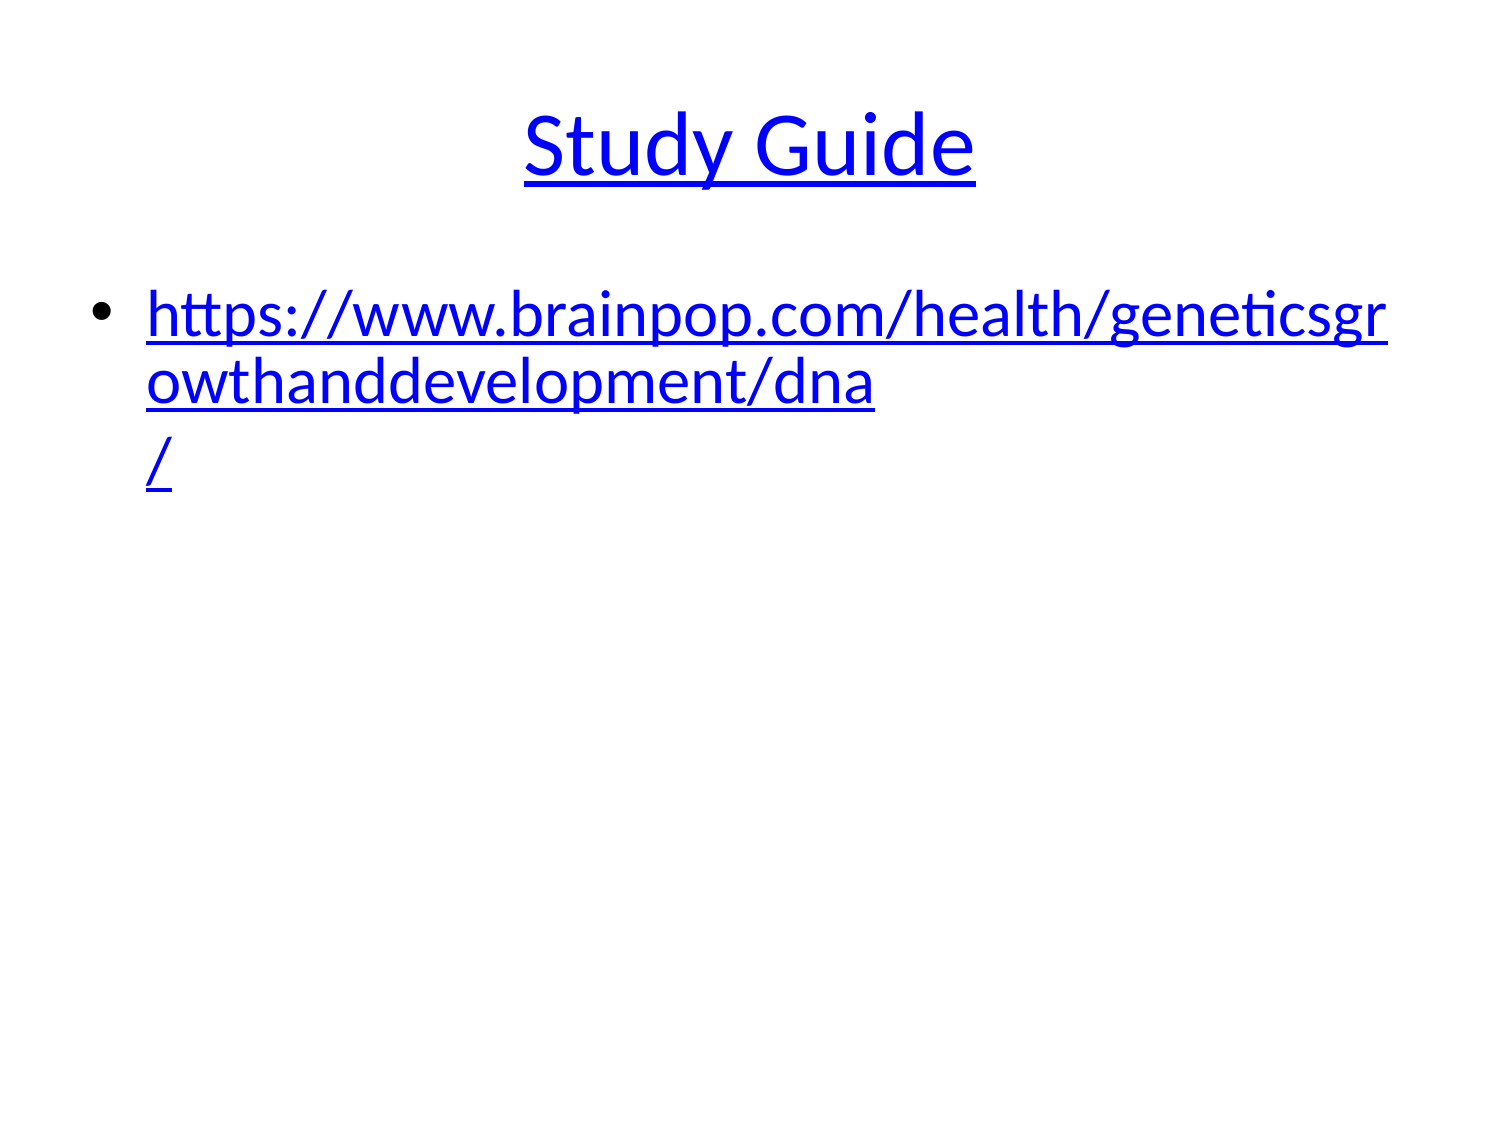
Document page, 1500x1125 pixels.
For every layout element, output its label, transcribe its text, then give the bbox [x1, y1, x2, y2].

title Study Guide [75, 45, 1425, 233]
list https://www.brainpop.com/health/geneticsgrowthanddevelopment/dna/ [75, 262, 1425, 1005]
